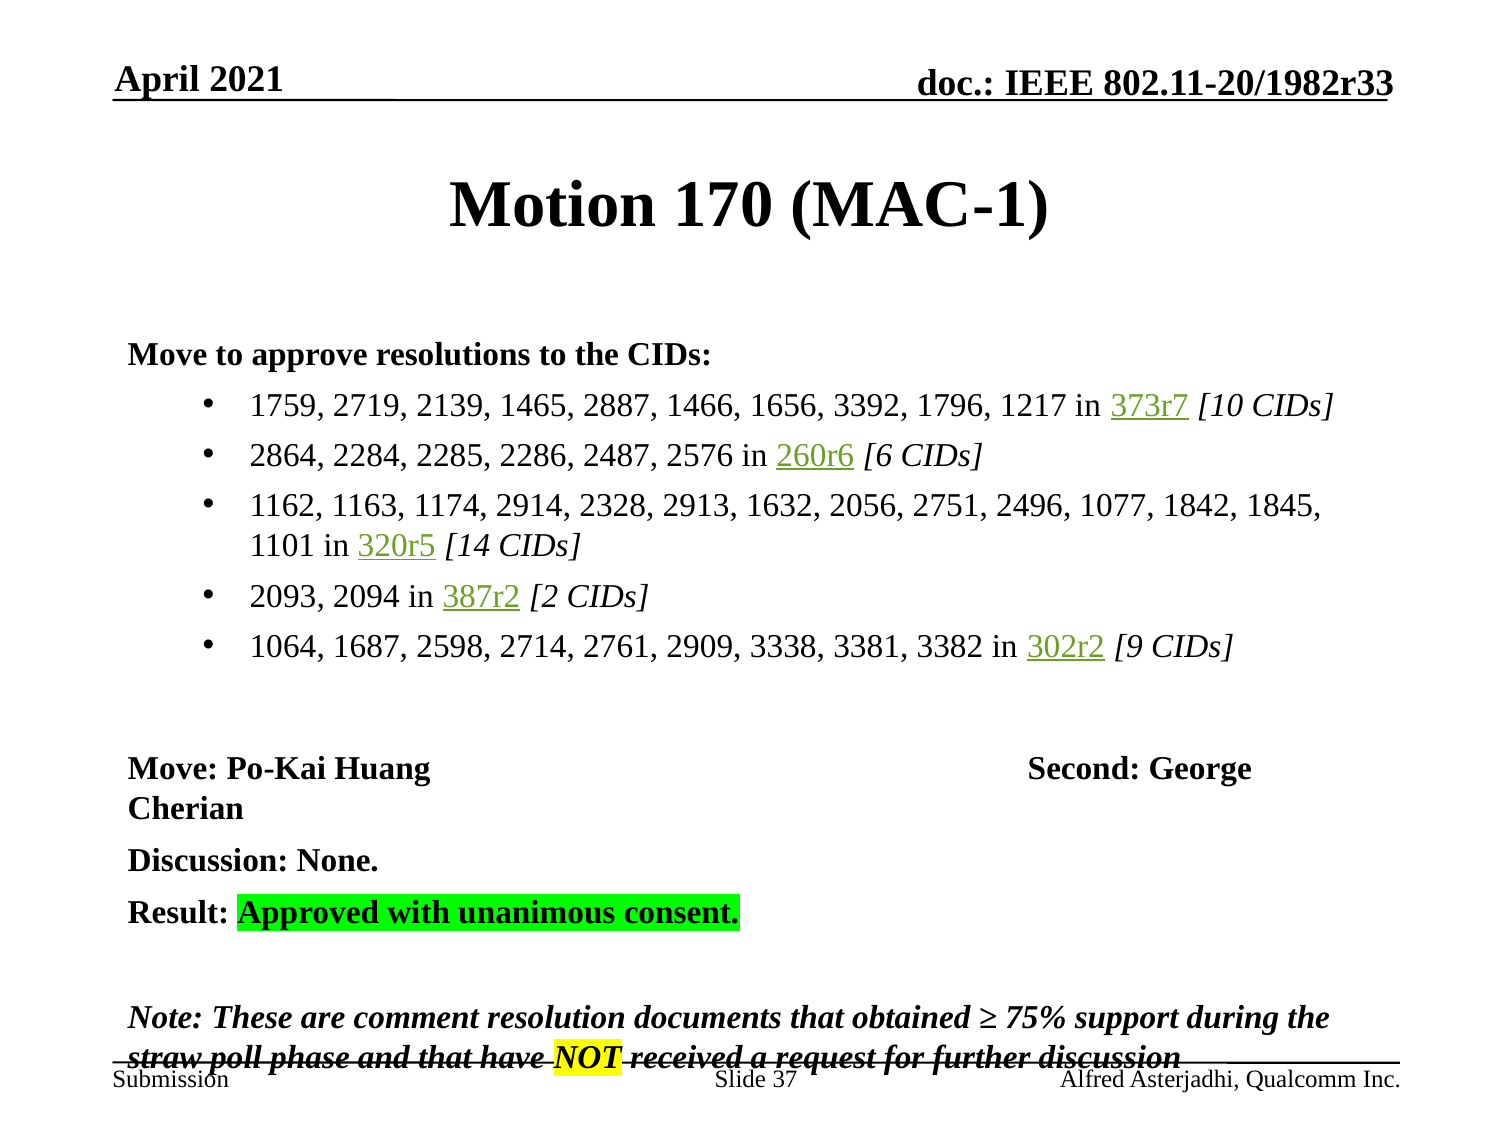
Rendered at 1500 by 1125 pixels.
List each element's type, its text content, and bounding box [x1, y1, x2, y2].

list Move to approve resolutions to the CIDs: 1759, 2719, 2139, 1465, 2887, 1466, 1656, 3392, 1796, 1217 in 373r7 [10 CIDs] 2864, 2284, 2285, 2286, 2487, 2576 in 260r6 [6 CIDs] 1162, 1163, 1174, 2914, 2328, 2913, 1632, 2056, 2751, 2496, 1077, 1842, 1845, 1101 in 320r5 [14 CIDs] 2093, 2094 in 387r2 [2 CIDs] 1064, 1687, 2598, 2714, 2761, 2909, 3338, 3381, 3382 in 302r2 [9 CIDs] Move: Po-Kai Huang Second: George Cherian Discussion: None. Result: Approved with unanimous consent. Note: These are comment resolution documents that obtained ≥ 75% support during the straw poll phase and that have NOT received a request for further discussion [112, 324, 1388, 1038]
footer Alfred Asterjadhi, Qualcomm Inc. [878, 1061, 1402, 1093]
title Motion 170 (MAC-1) [112, 112, 1388, 288]
slide_number Slide 37 [712, 1061, 800, 1123]
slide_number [114, 54, 423, 100]
